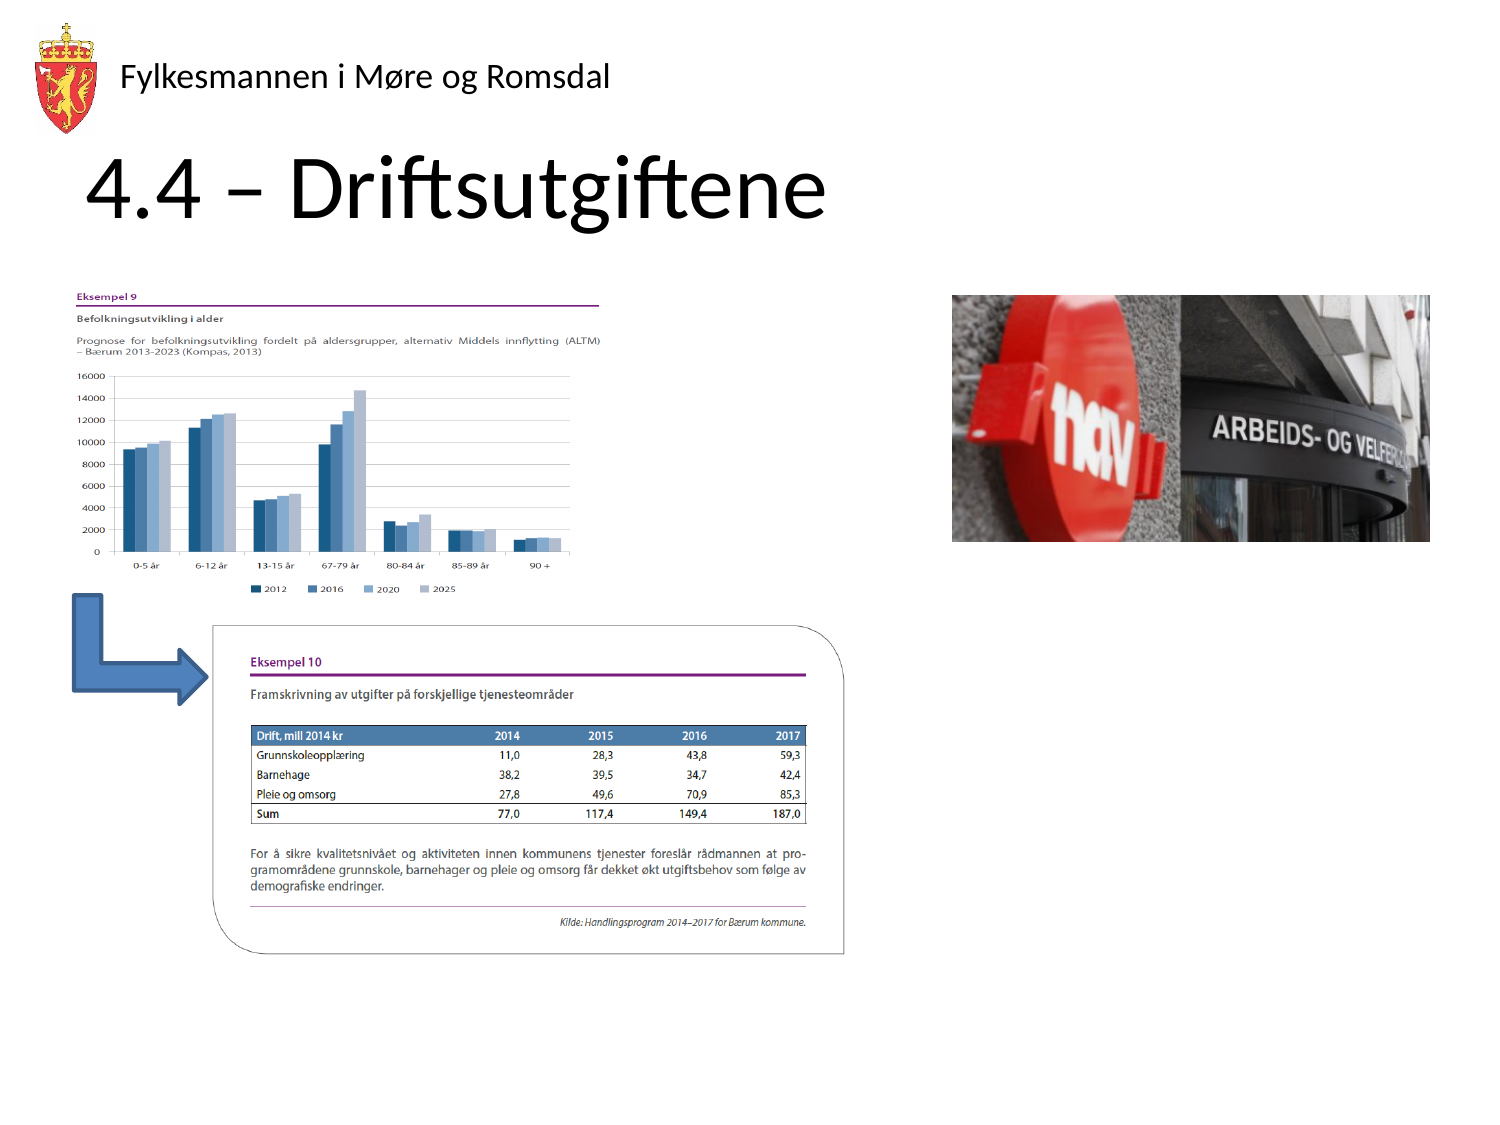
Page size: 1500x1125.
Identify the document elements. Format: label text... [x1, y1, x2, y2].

title 4.4 – Driftsutgiftene [70, 117, 1430, 247]
picture [35, 23, 97, 134]
picture [70, 290, 606, 599]
text_box [71, 606, 204, 707]
picture [952, 295, 1430, 542]
picture [210, 621, 849, 960]
